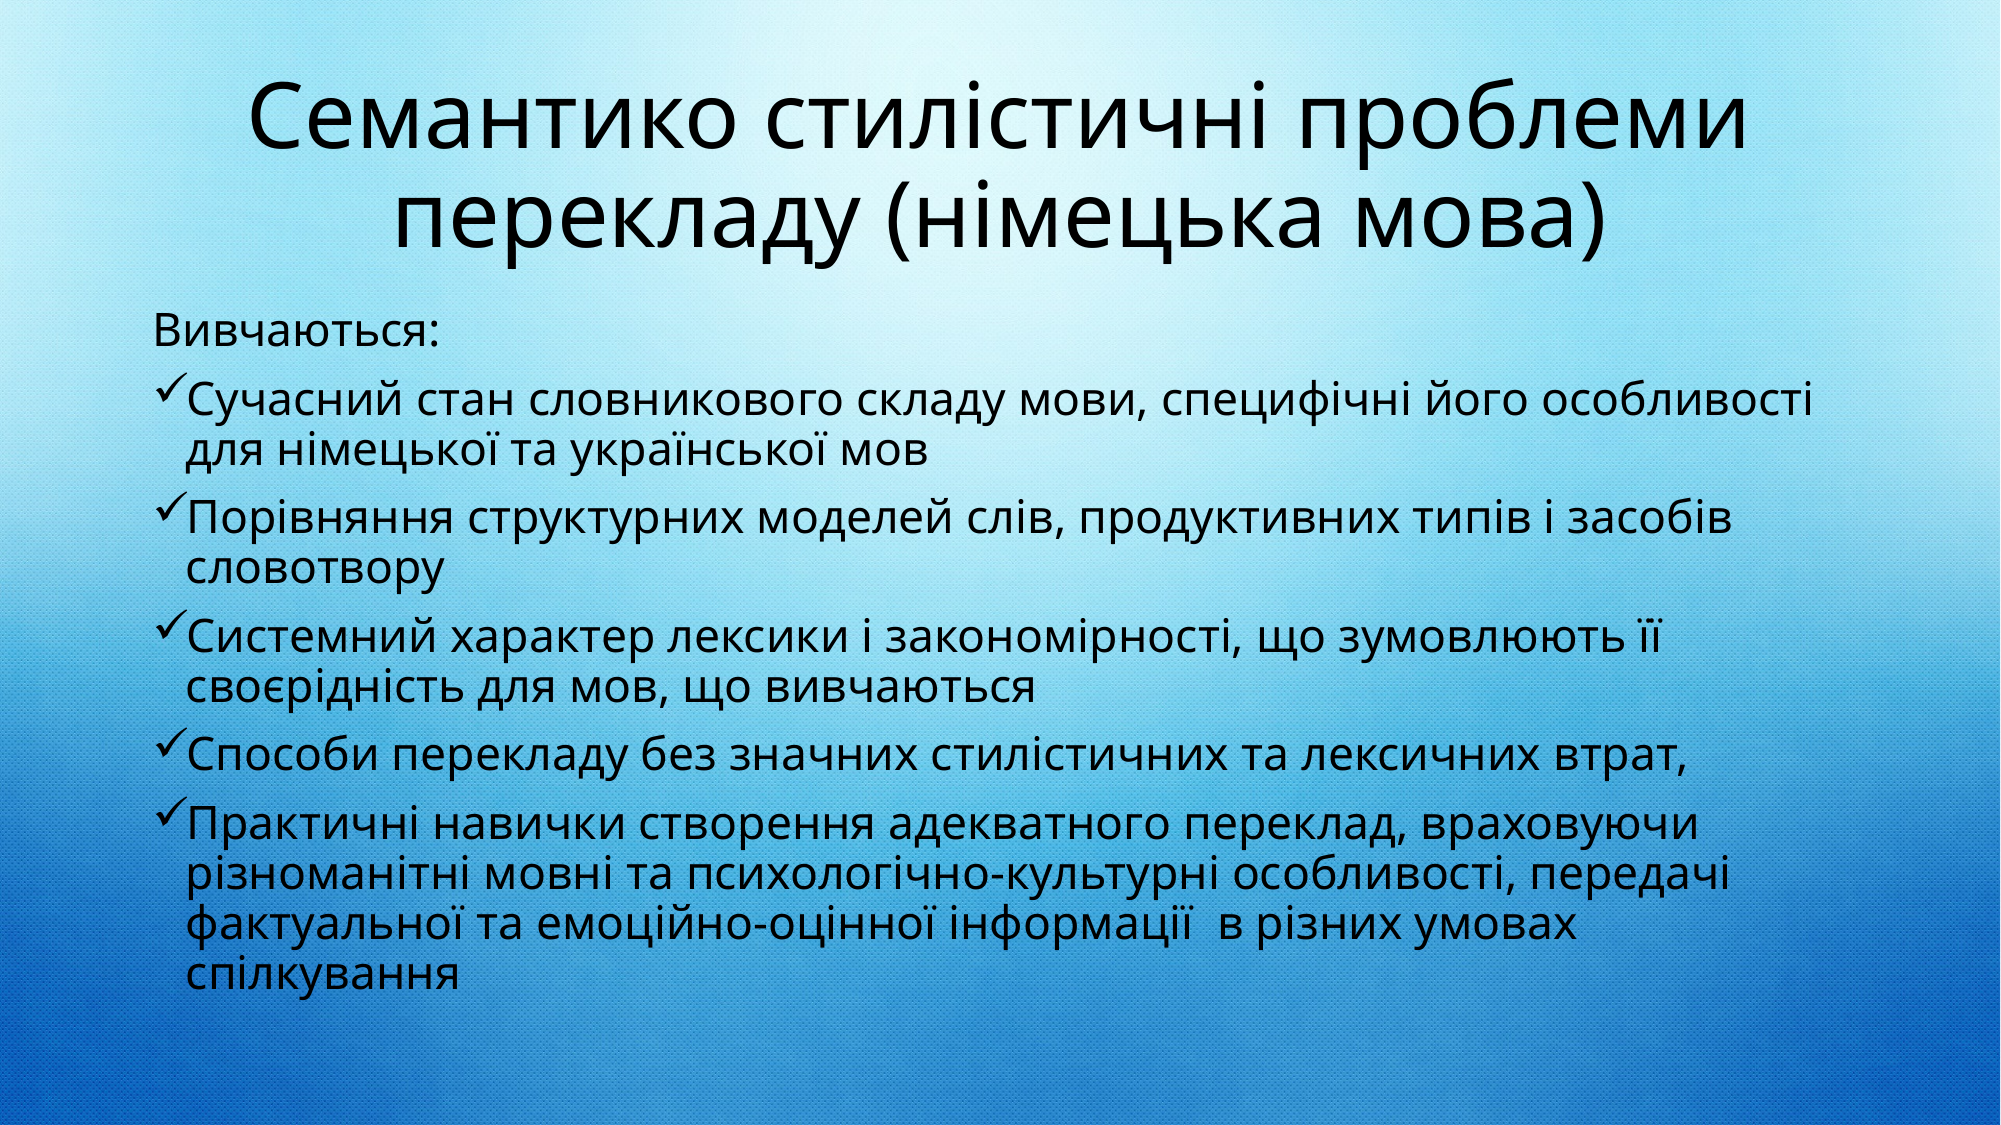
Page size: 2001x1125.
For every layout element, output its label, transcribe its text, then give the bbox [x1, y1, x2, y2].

title Семантико стилістичні проблеми перекладу (німецька мова) [137, 59, 1863, 278]
picture [0, 0, 2001, 1125]
list Вивчаються: Сучасний стан словникового складу мови, специфічні його особливості для німецької та української мов Порівняння структурних моделей слів, продуктивних типів і засобів словотвору Системний характер лексики і закономірності, що зумовлюють її своєрідність для мов, що вивчаються Способи перекладу без значних стилістичних та лексичних втрат, Практичні навички створення адекватного переклад, враховуючи різноманітні мовні та психологічно-культурні особливості, передачі фактуальної та емоційно-оцінної інформації в різних умовах спілкування [137, 299, 1863, 1014]
